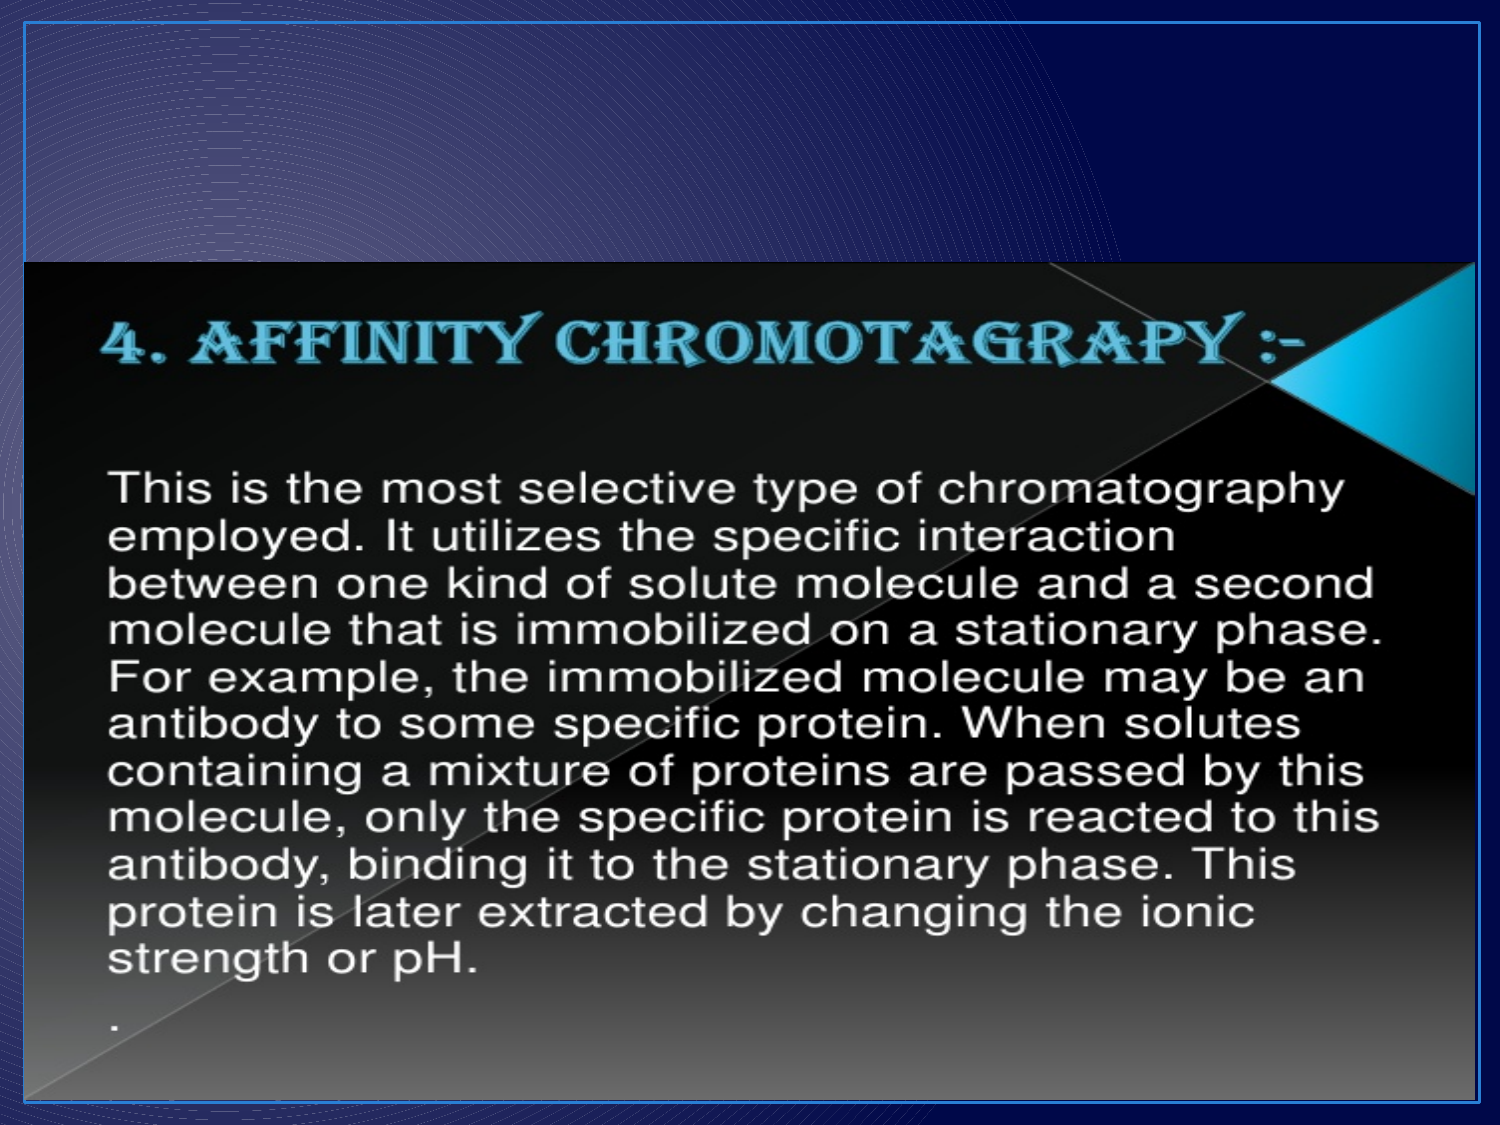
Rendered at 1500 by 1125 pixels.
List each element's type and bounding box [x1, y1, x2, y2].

list [24, 262, 1476, 1101]
